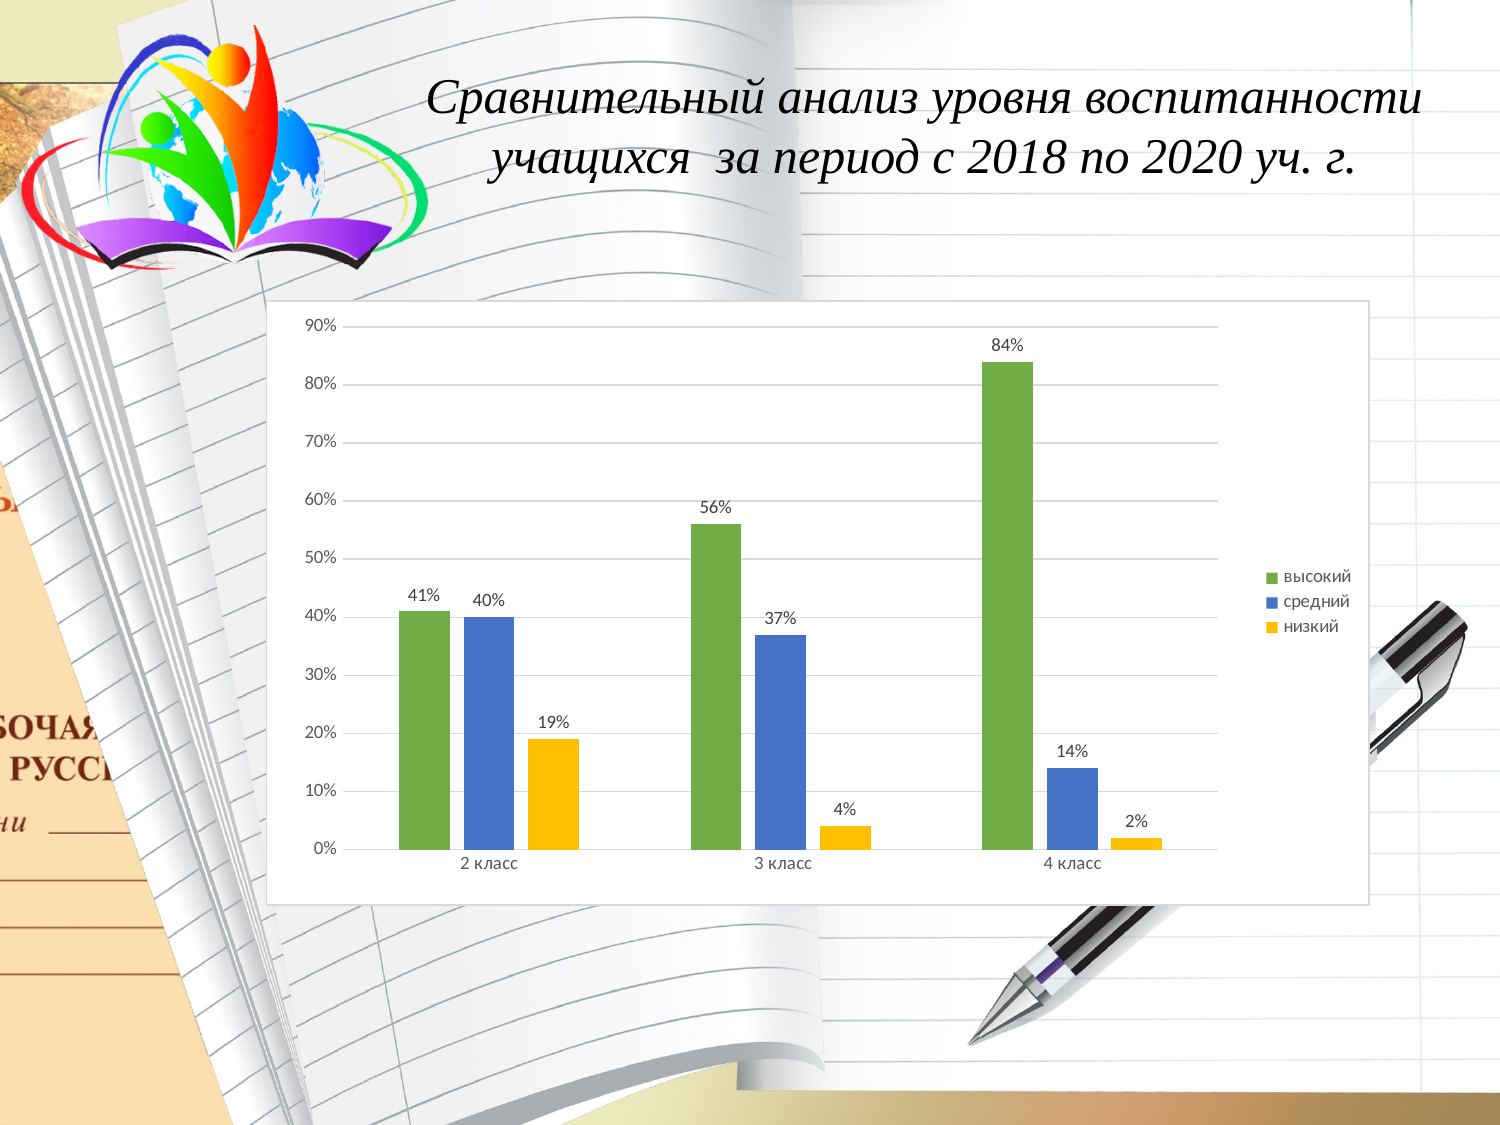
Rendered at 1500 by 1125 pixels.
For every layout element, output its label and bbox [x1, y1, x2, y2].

picture [0, 0, 1500, 1125]
chart [265, 299, 1370, 906]
